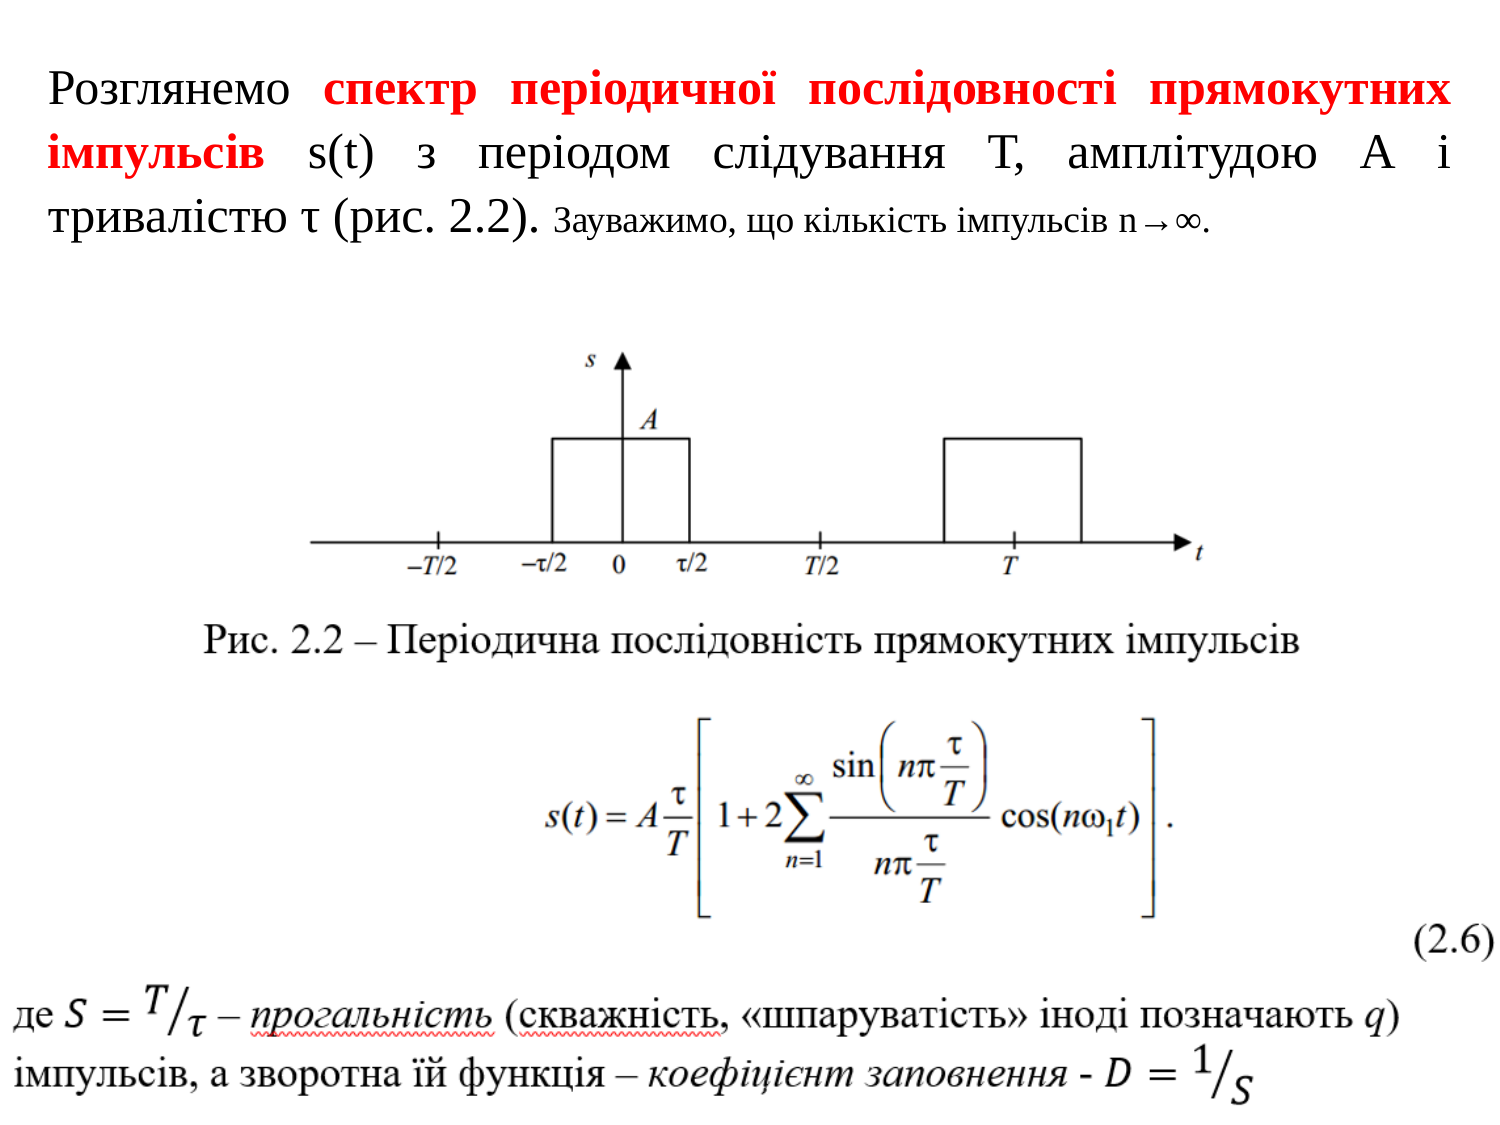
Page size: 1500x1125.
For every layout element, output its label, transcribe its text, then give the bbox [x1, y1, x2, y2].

picture [0, 342, 1500, 1113]
text_box Розглянемо спектр періодичної послідовності прямокутних імпульсів s(t) з періодом слідування Т, амплітудою А і тривалістю τ (рис. 2.2). Зауважимо, що кількість імпульсів n→∞. [33, 42, 1467, 251]
